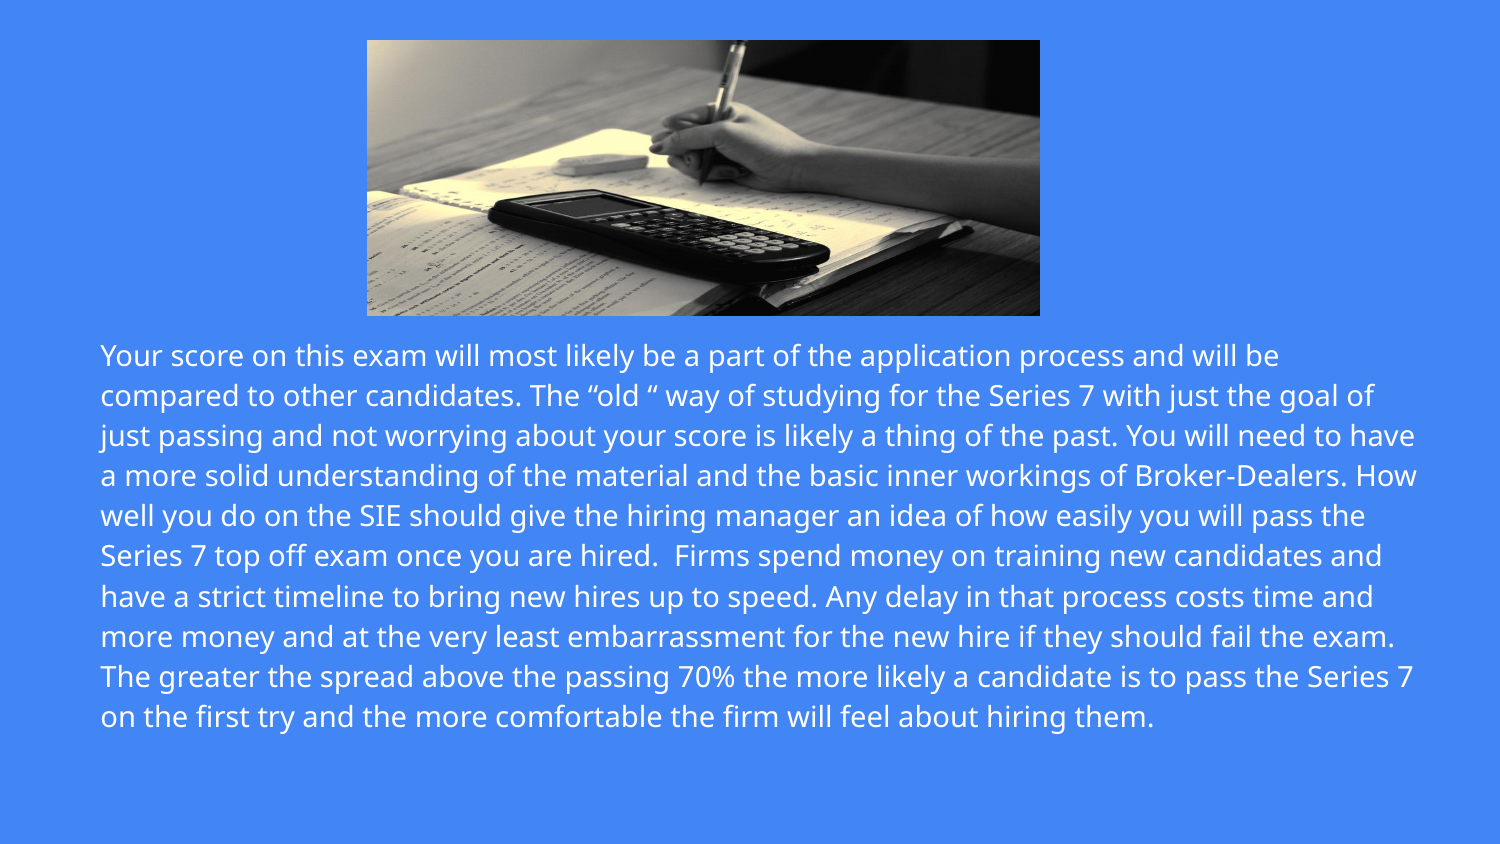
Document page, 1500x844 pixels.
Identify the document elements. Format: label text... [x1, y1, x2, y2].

title Your score on this exam will most likely be a part of the application process and will be compared to other candidates. The “old “ way of studying for the Series 7 with just the goal of just passing and not worrying about your score is likely a thing of the past. You will need to have a more solid understanding of the material and the basic inner workings of Broker-Dealers. How well you do on the SIE should give the hiring manager an idea of how easily you will pass the Series 7 top off exam once you are hired. Firms spend money on training new candidates and have a strict timeline to bring new hires up to speed. Any delay in that process costs time and more money and at the very least embarrassment for the new hire if they should fail the exam. The greater the spread above the passing 70% the more likely a candidate is to pass the Series 7 on the first try and the more comfortable the firm will feel about hiring them. [85, 325, 1435, 775]
picture [367, 40, 1040, 317]
